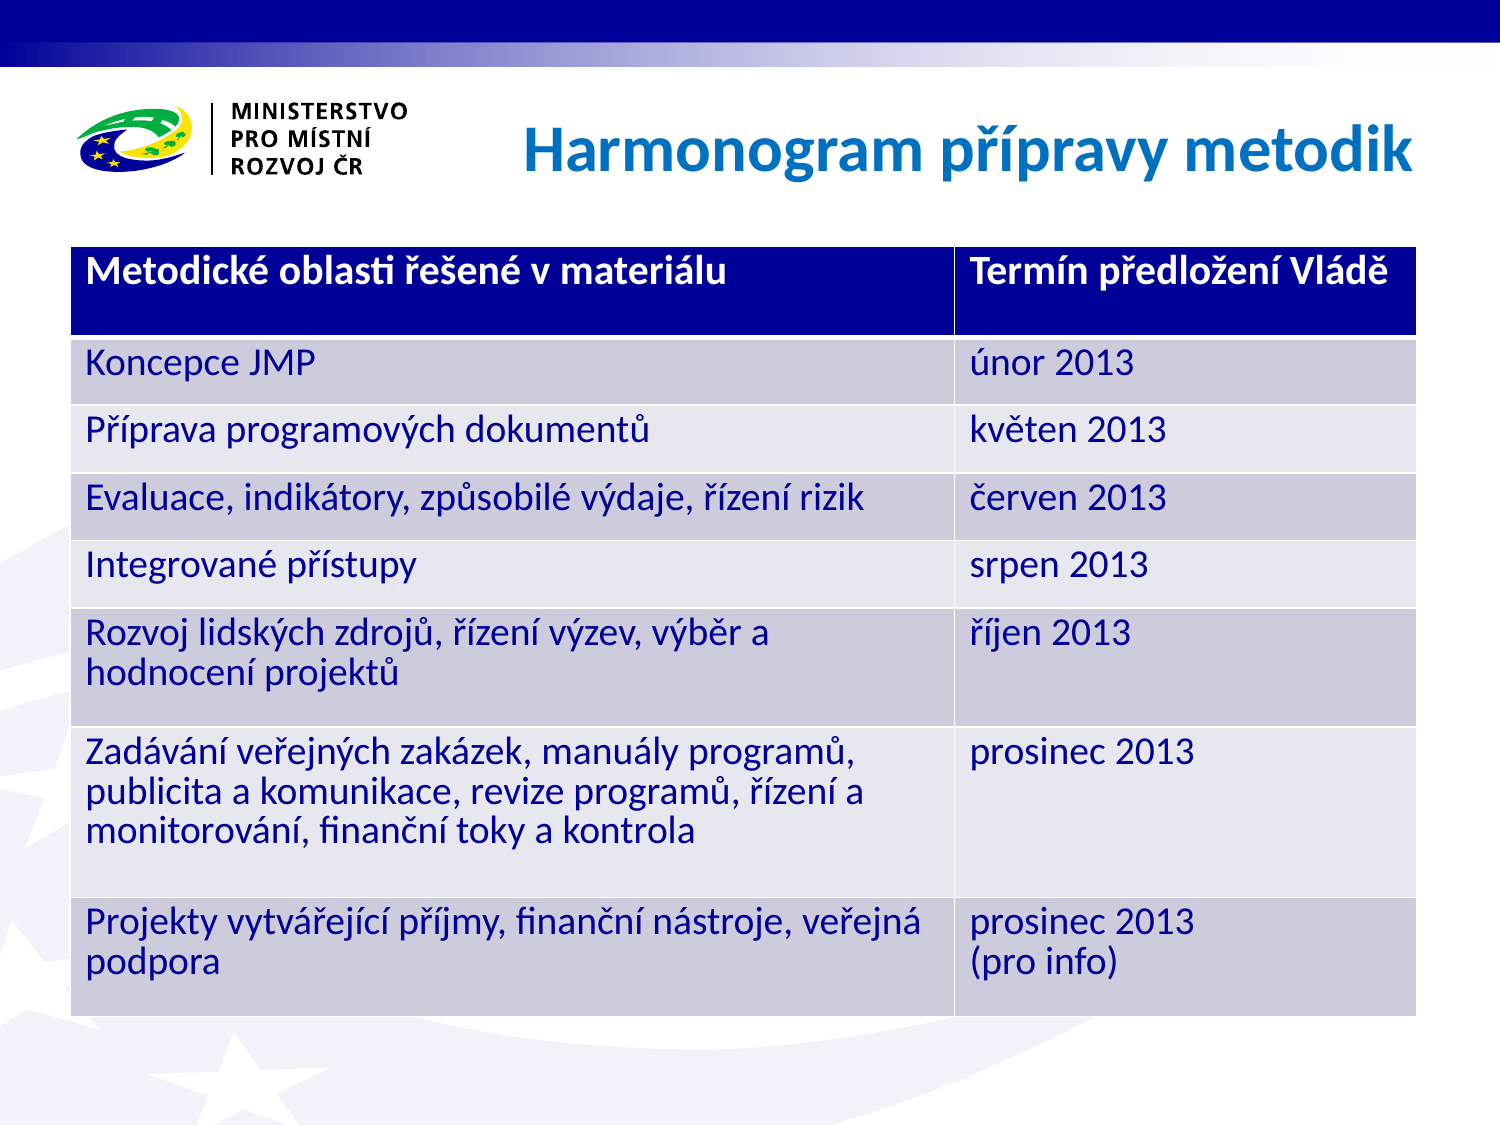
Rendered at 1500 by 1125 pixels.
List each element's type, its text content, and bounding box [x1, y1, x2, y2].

table_header Termín předložení Vládě [955, 247, 1416, 335]
table_cell srpen 2013 [955, 541, 1416, 607]
table_cell říjen 2013 [955, 609, 1416, 726]
table_cell Příprava programových dokumentů [71, 406, 954, 472]
table_cell Evaluace, indikátory, způsobilé výdaje, řízení rizik [71, 474, 954, 540]
table_cell Koncepce JMP [71, 340, 954, 404]
table_cell květen 2013 [955, 406, 1416, 472]
text_box Harmonogram přípravy metodik [466, 90, 1430, 200]
table_cell Integrované přístupy [71, 541, 954, 607]
table_cell únor 2013 [955, 340, 1416, 404]
table_cell Zadávání veřejných zakázek, manuály programů, publicita a komunikace, revize programů, řízení a monitorování, finanční toky a kontrola [71, 728, 954, 897]
table_header Metodické oblasti řešené v materiálu [71, 247, 954, 335]
table_cell Rozvoj lidských zdrojů, řízení výzev, výběr a hodnocení projektů [71, 609, 954, 726]
table_cell Projekty vytvářející příjmy, finanční nástroje, veřejná podpora [71, 898, 954, 1016]
table_cell prosinec 2013 [955, 728, 1416, 897]
table_cell prosinec 2013 (pro info) [955, 898, 1416, 1016]
table_cell červen 2013 [955, 474, 1416, 540]
